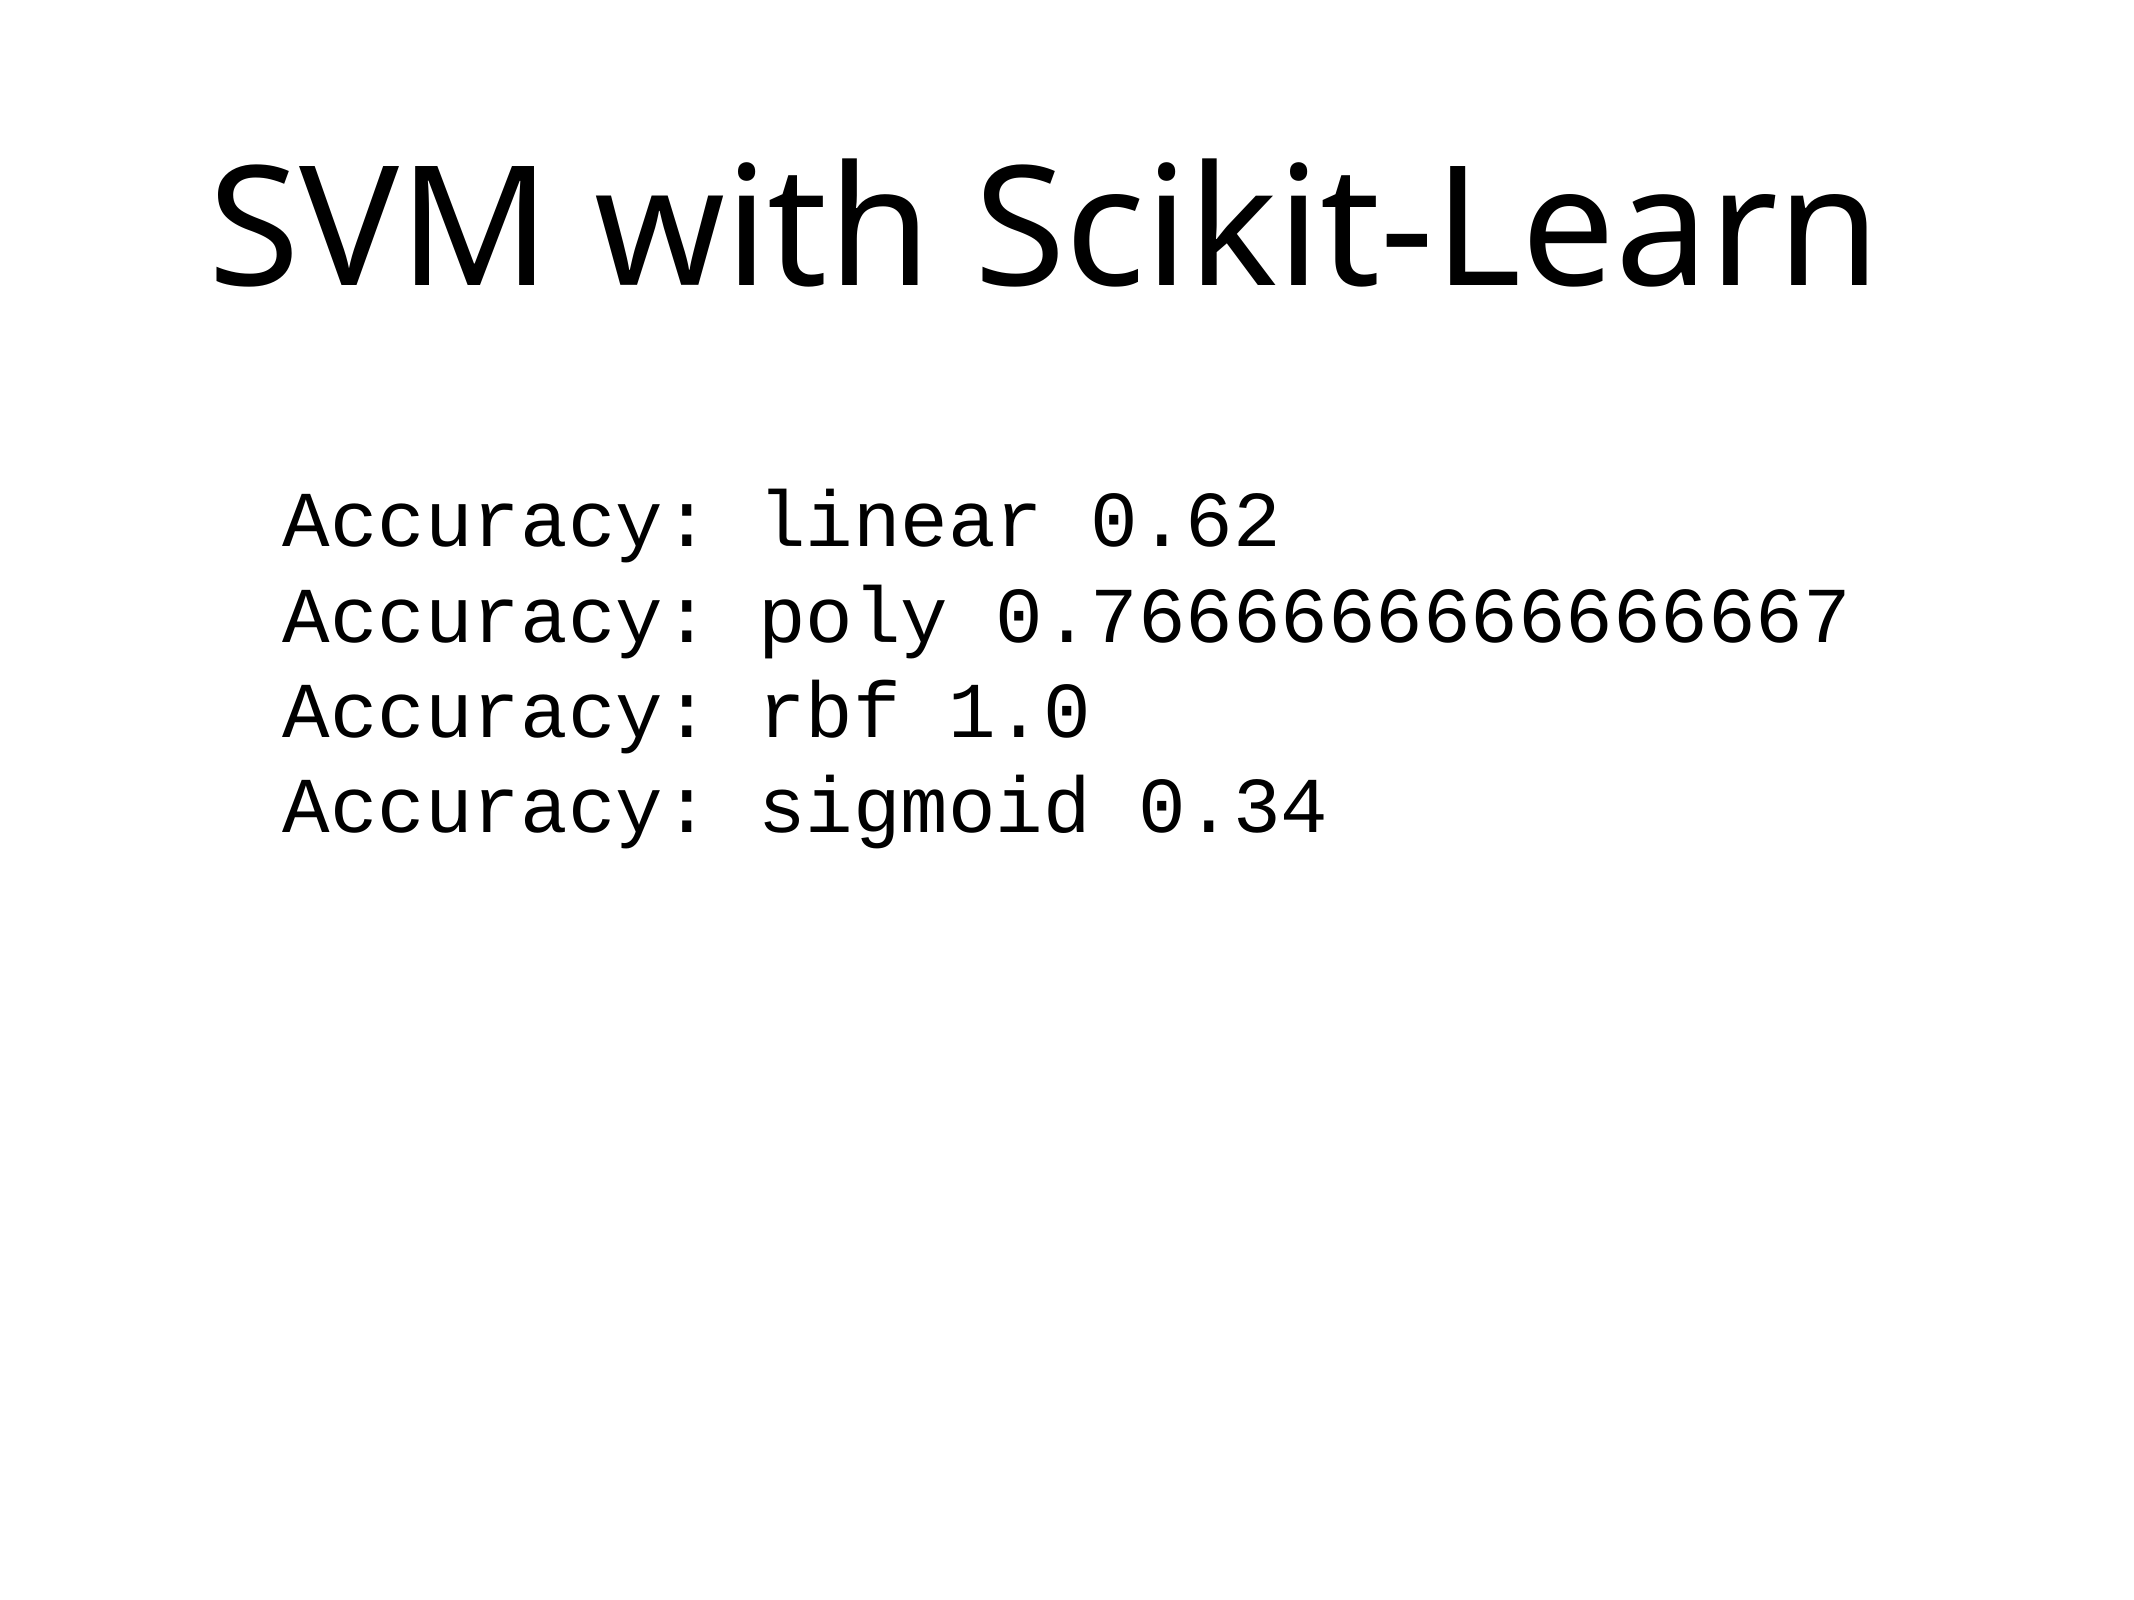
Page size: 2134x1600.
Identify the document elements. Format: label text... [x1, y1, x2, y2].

text_box Accuracy: linear 0.62 Accuracy: poly 0.7666666666666667 Accuracy: rbf 1.0 Accuracy: sigmoid 0.34 [274, 459, 1859, 857]
title SVM with Scikit-Learn [155, 41, 1978, 397]
